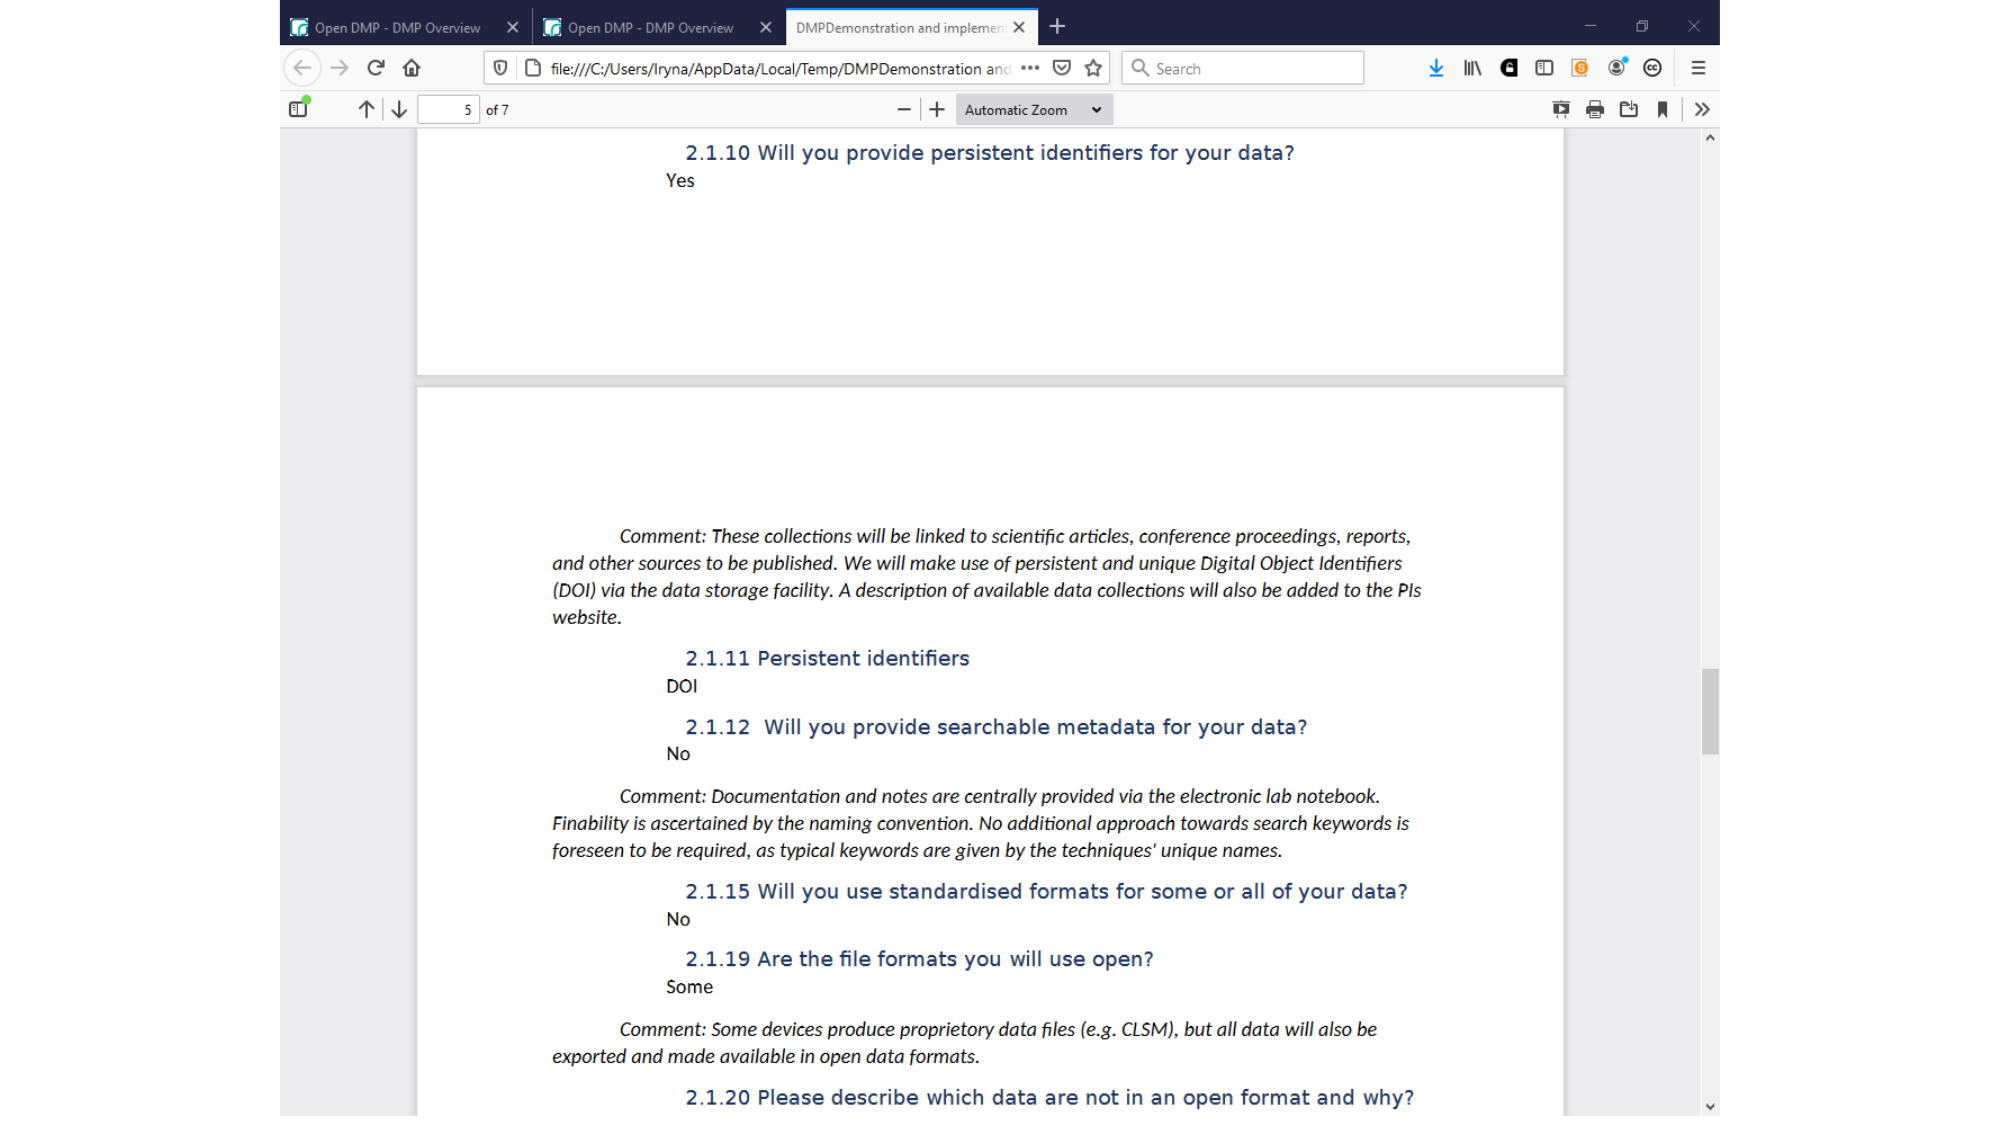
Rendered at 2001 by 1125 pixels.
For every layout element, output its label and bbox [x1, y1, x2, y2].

picture [270, 0, 1729, 1125]
